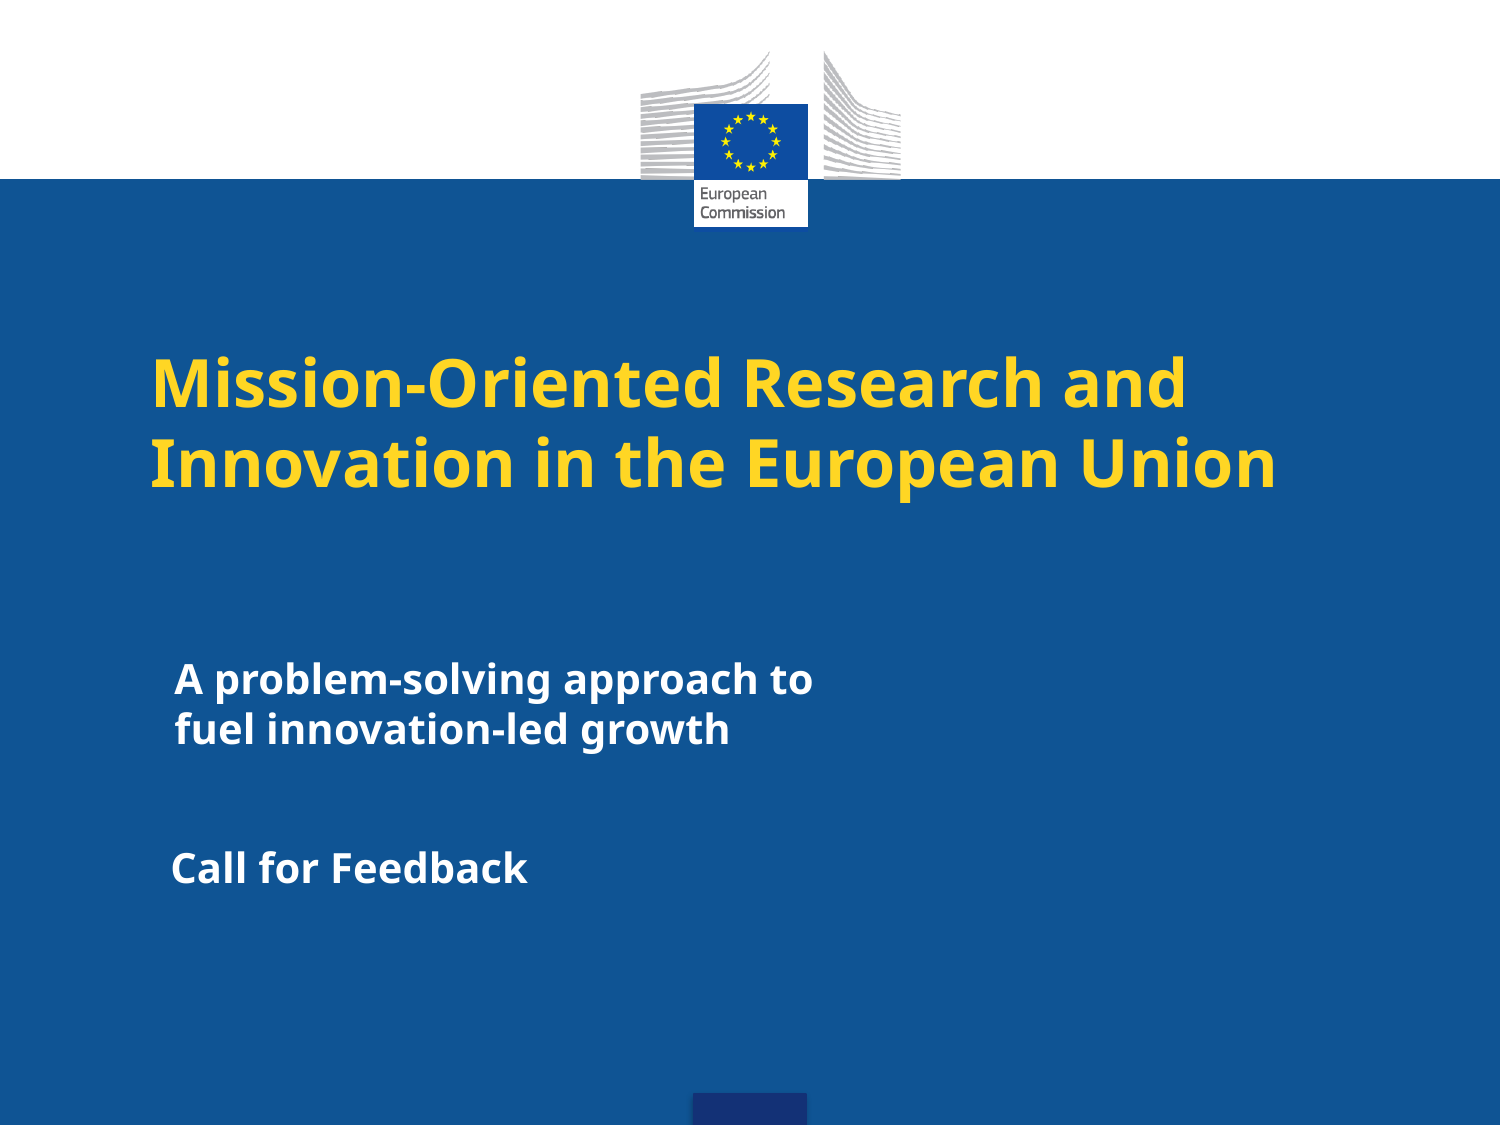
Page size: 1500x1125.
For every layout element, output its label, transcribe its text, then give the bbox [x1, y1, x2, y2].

list A problem-solving approach to fuel innovation-led growth [159, 644, 892, 776]
text_box Call for Feedback [155, 834, 888, 917]
title Mission-Oriented Research and Innovation in the European Union [76, 231, 1424, 610]
